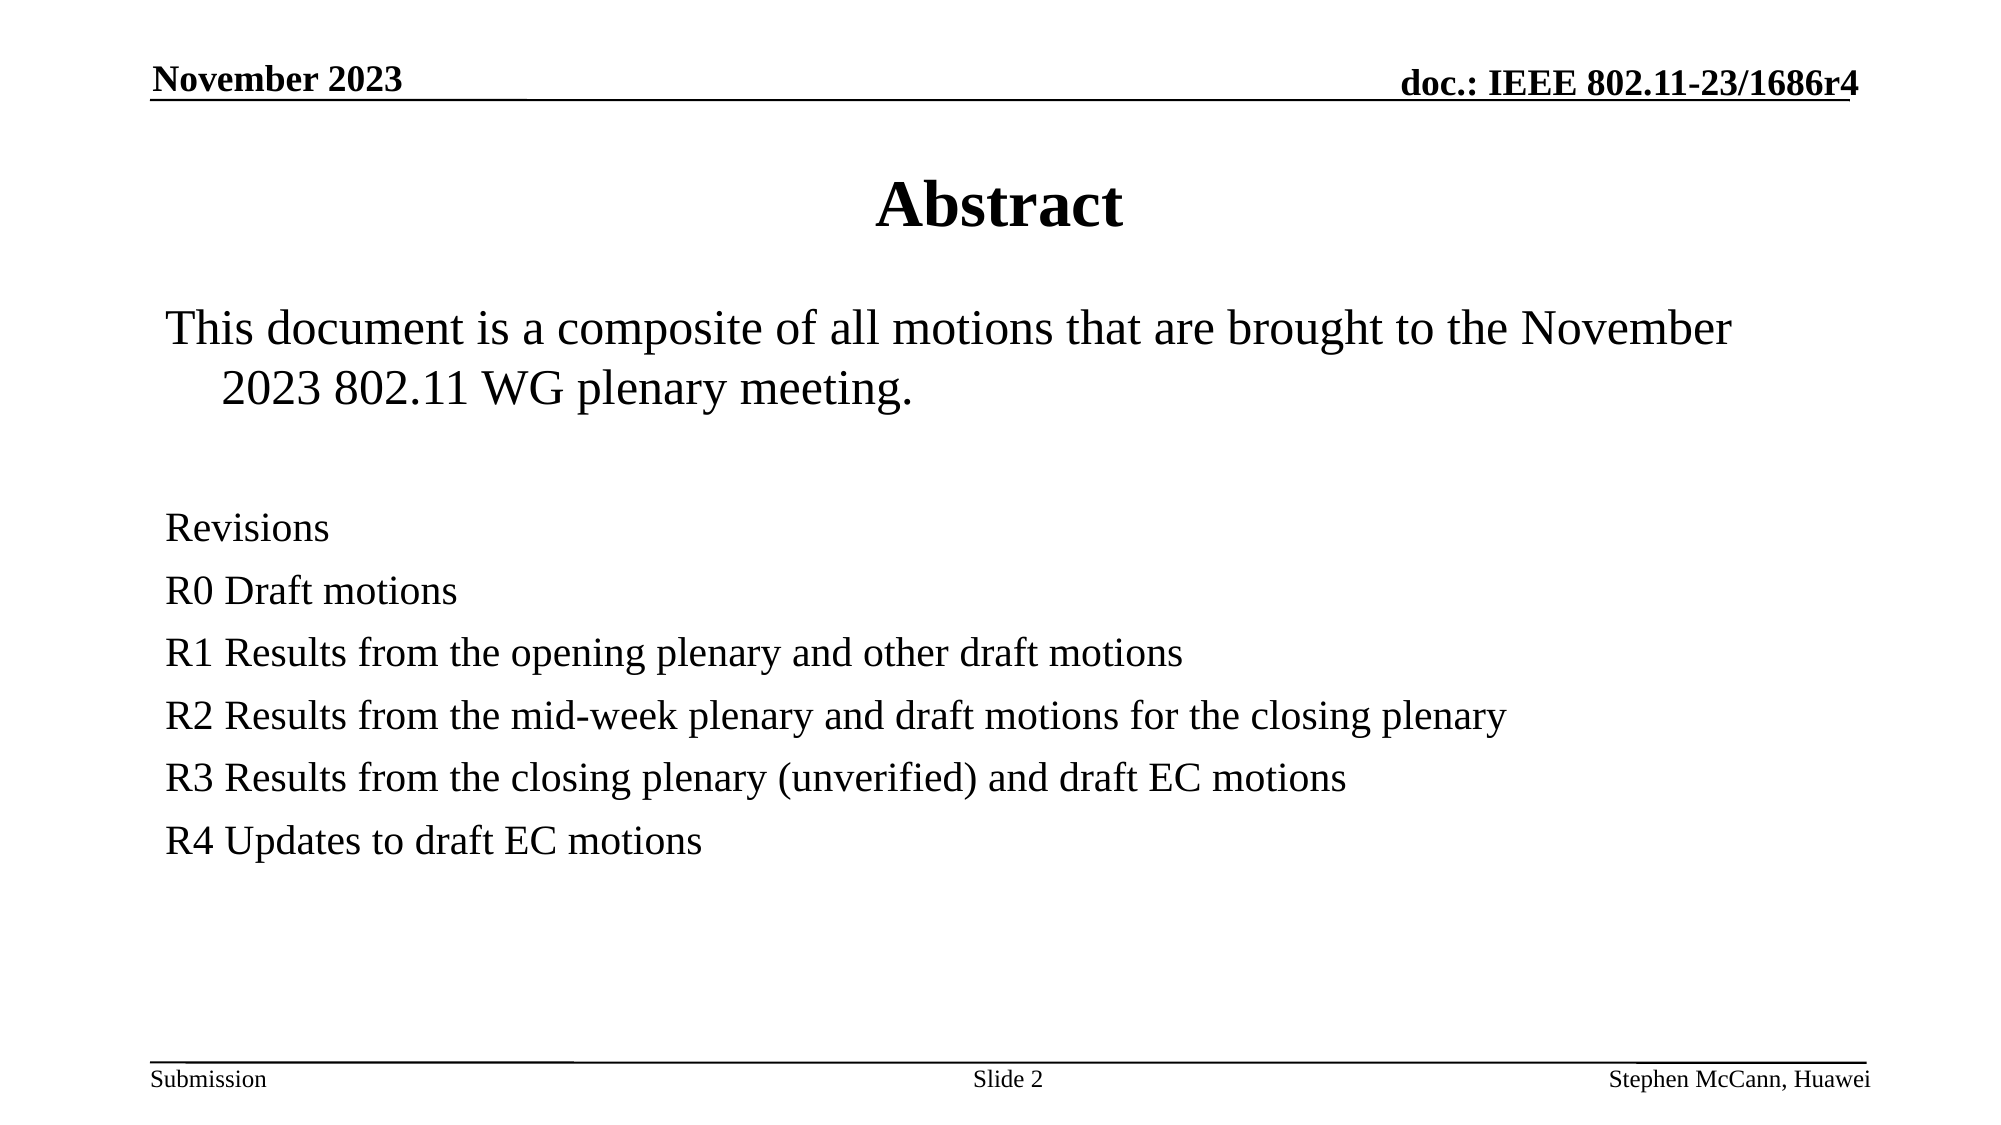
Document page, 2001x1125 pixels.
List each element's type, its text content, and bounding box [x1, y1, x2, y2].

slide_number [152, 54, 563, 100]
title Abstract [149, 112, 1850, 286]
footer Stephen McCann, Huawei [1174, 1061, 1872, 1093]
list This document is a composite of all motions that are brought to the November 2023 802.11 WG plenary meeting. Revisions R0 Draft motions R1 Results from the opening plenary and other draft motions R2 Results from the mid-week plenary and draft motions for the closing plenary R3 Results from the closing plenary (unverified) and draft EC motions R4 Updates to draft EC motions [149, 286, 1850, 1000]
slide_number Slide 2 [950, 1061, 1067, 1123]
